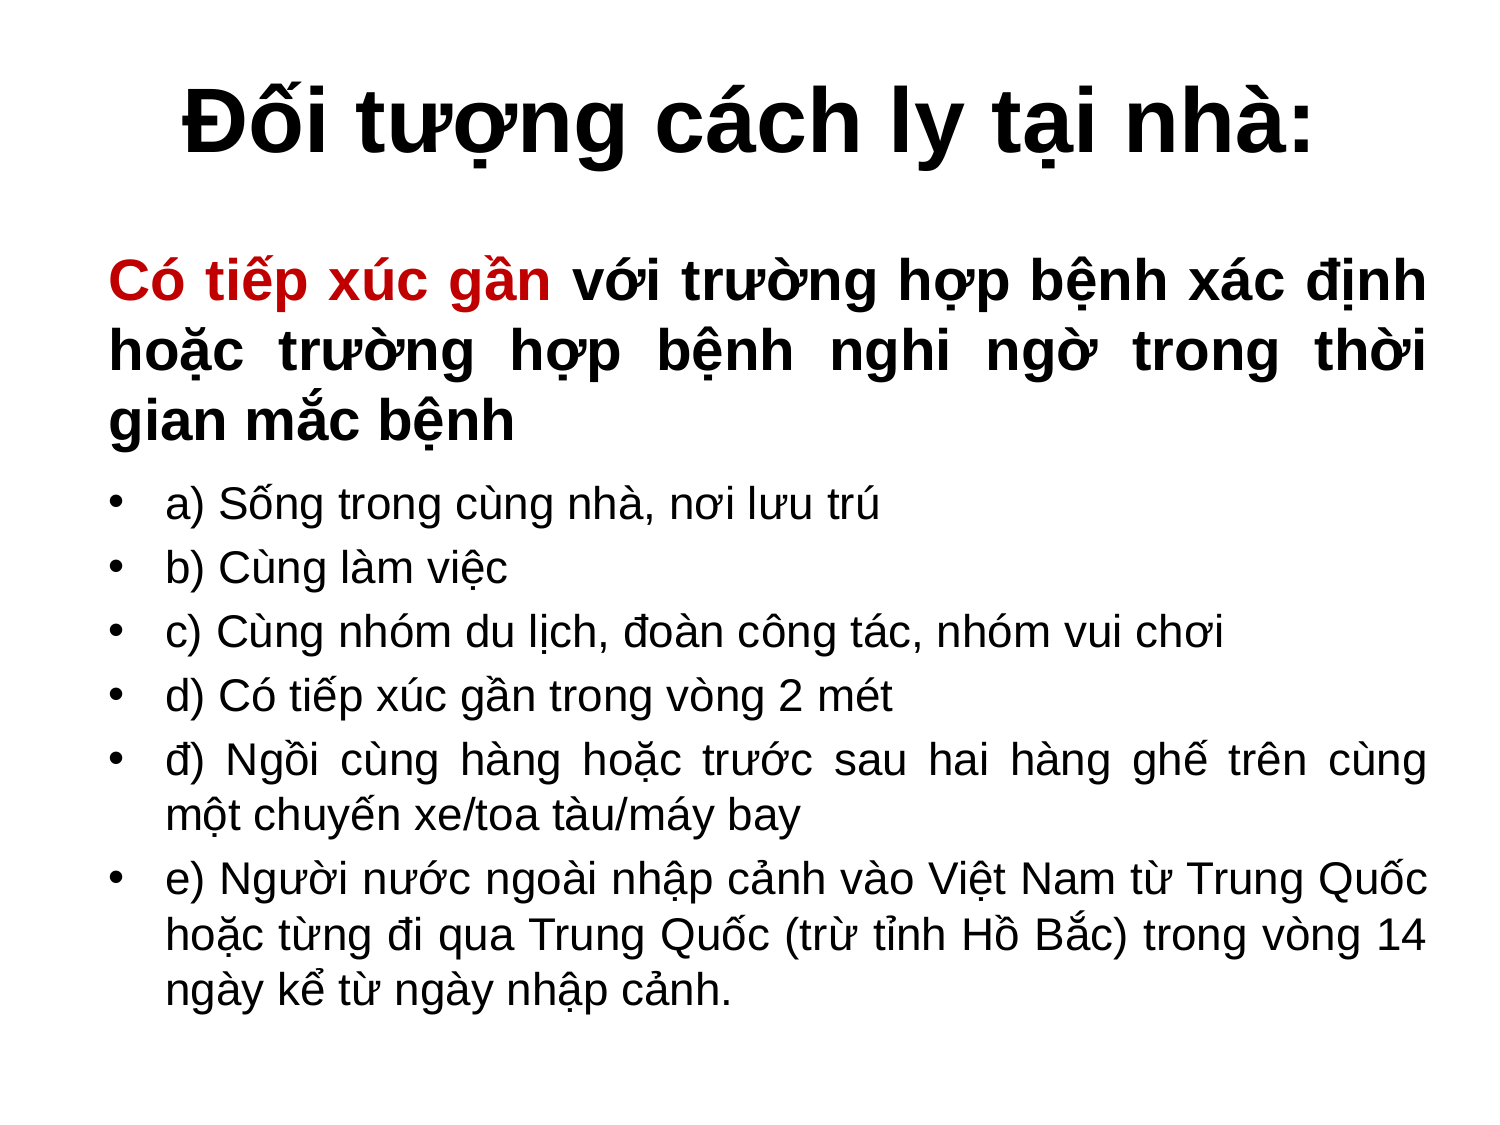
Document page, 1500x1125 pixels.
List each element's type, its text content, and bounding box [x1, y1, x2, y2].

list Có tiếp xúc gần với trường hợp bệnh xác định hoặc trường hợp bệnh nghi ngờ trong thời gian mắc bệnh a) Sống trong cùng nhà, nơi lưu trú b) Cùng làm việc c) Cùng nhóm du lịch, đoàn công tác, nhóm vui chơi d) Có tiếp xúc gần trong vòng 2 mét đ) Ngồi cùng hàng hoặc trước sau hai hàng ghế trên cùng một chuyến xe/toa tàu/máy bay e) Người nước ngoài nhập cảnh vào Việt Nam từ Trung Quốc hoặc từng đi qua Trung Quốc (trừ tỉnh Hồ Bắc) trong vòng 14 ngày kể từ ngày nhập cảnh. [93, 234, 1444, 1055]
title Đối tượng cách ly tại nhà: [74, 44, 1426, 188]
